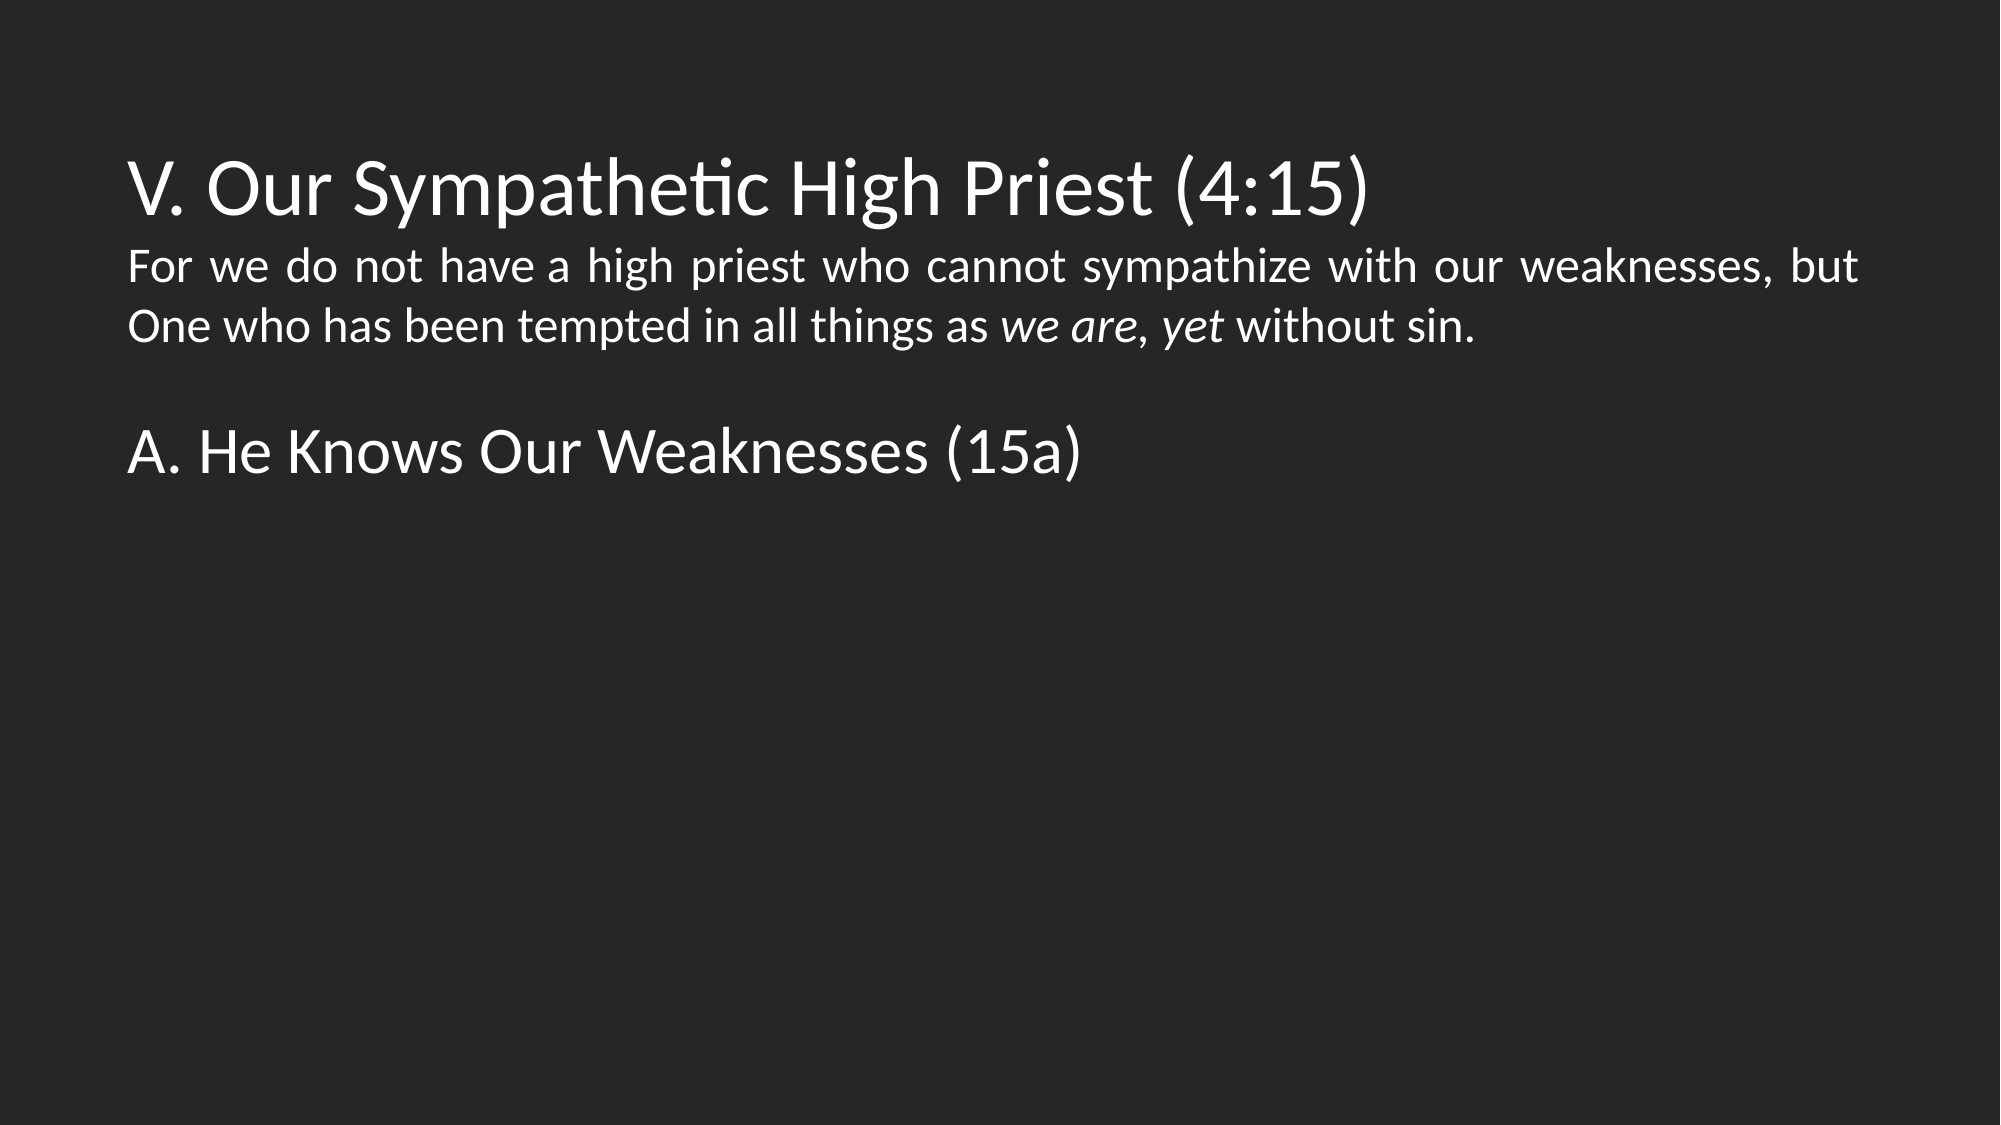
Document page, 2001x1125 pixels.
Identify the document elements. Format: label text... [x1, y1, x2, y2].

list V. Our Sympathetic High Priest (4:15) For we do not have a high priest who cannot sympathize with our weaknesses, but One who has been tempted in all things as we are, yet without sin. A. He Knows Our Weaknesses (15a) [112, 125, 1875, 1005]
